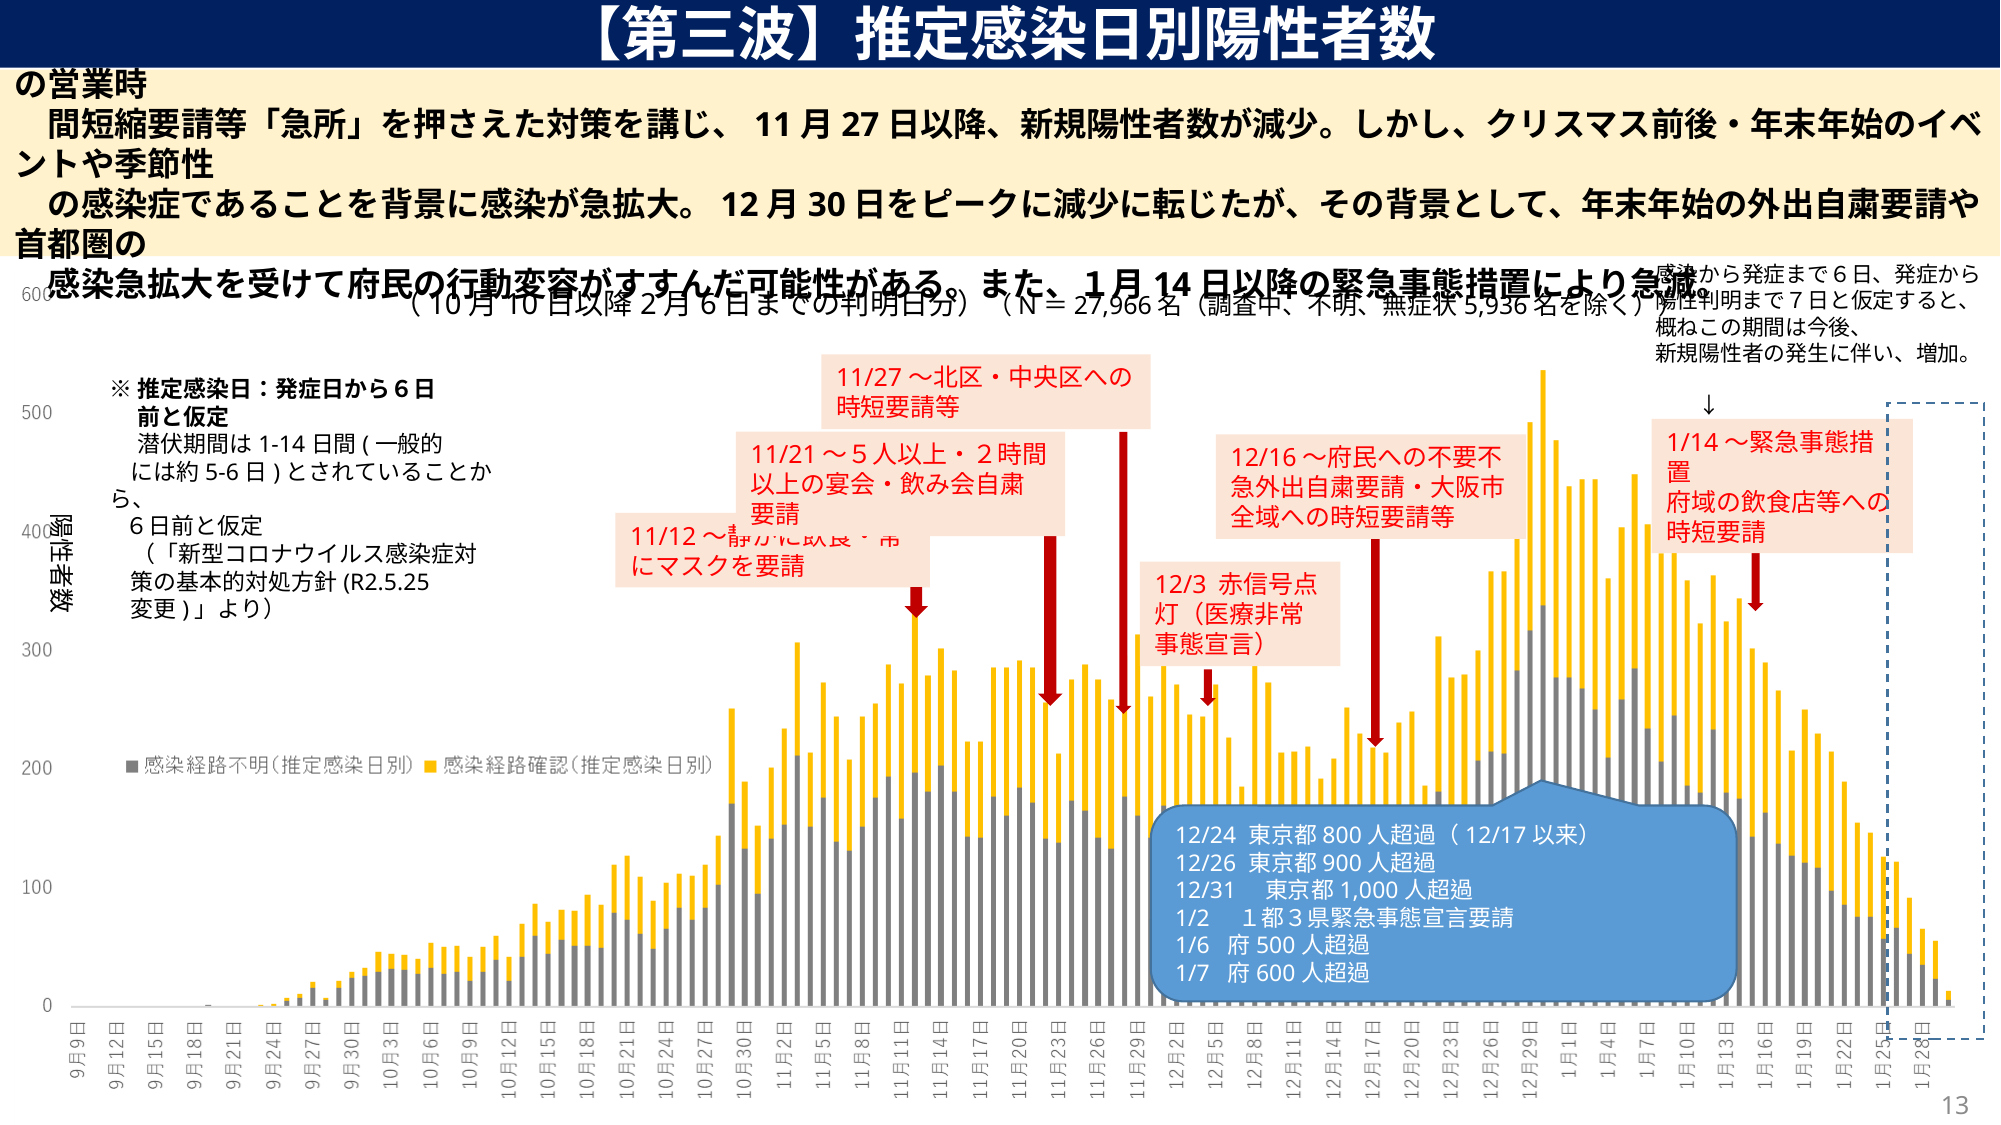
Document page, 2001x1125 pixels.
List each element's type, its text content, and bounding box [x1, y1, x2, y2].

text_box ◆ 第三波は、第二波収束に伴う取組緩和とともに拡大。飲食を介しての感染が感染拡大の大きな原因であることから、飲食店などの営業時 間短縮要請等「急所」を押さえた対策を講じ、11月27日以降、新規陽性者数が減少。しかし、クリスマス前後・年末年始のイベントや季節性 の感染症であることを背景に感染が急拡大。12月30日をピークに減少に転じたが、その背景として、年末年始の外出自粛要請や首都圏の 感染急拡大を受けて府民の行動変容がすすんだ可能性がある。また、１月14日以降の緊急事態措置により急減。 [0, 69, 2000, 257]
text_box 【第三波】推定感染日別陽性者数 [0, 0, 2000, 69]
text_box 感染から発症まで６日、発症から 陽性判明まで７日と仮定すると、 概ねこの期間は今後、 新規陽性者の発生に伴い、増加。 ↓ [1640, 253, 2000, 426]
picture [13, 272, 1987, 1125]
